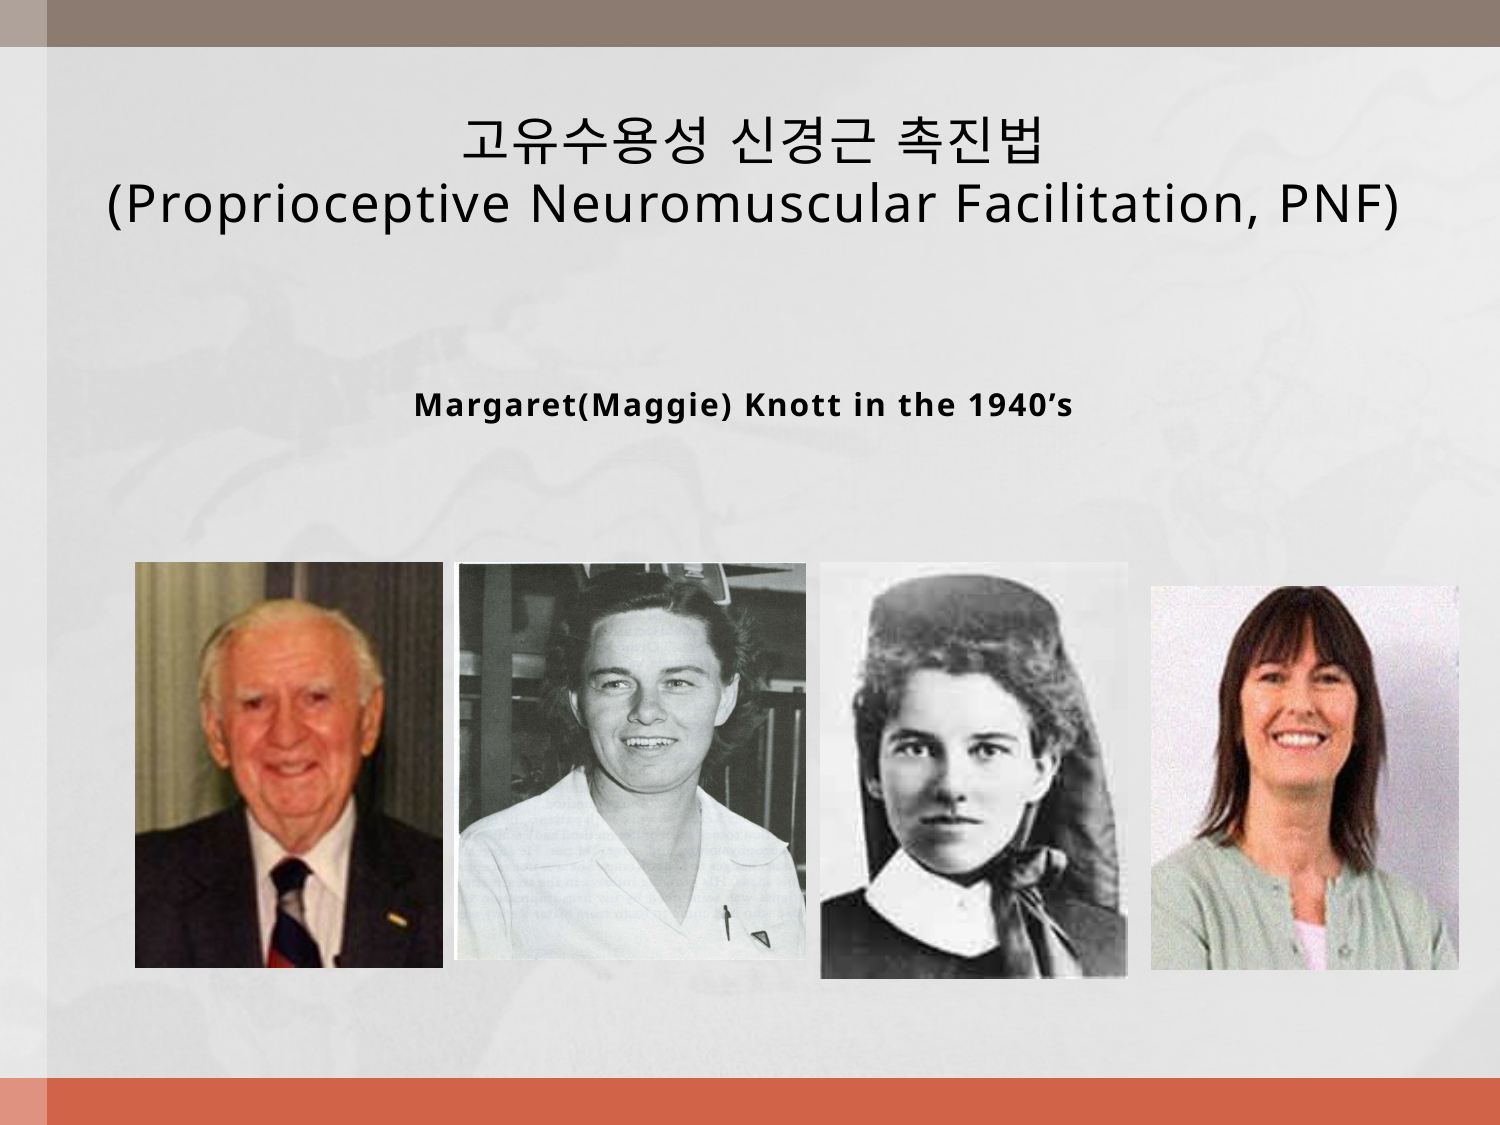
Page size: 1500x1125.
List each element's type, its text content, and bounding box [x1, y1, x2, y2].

picture [454, 562, 806, 960]
picture [135, 562, 443, 969]
title 고유수용성 신경근 촉진법 (Proprioceptive Neuromuscular Facilitation, PNF) [53, 78, 1457, 264]
picture [820, 562, 1128, 979]
text_box Margaret(Maggie) Knott in the 1940’s [218, 338, 1282, 469]
picture [1151, 586, 1459, 971]
